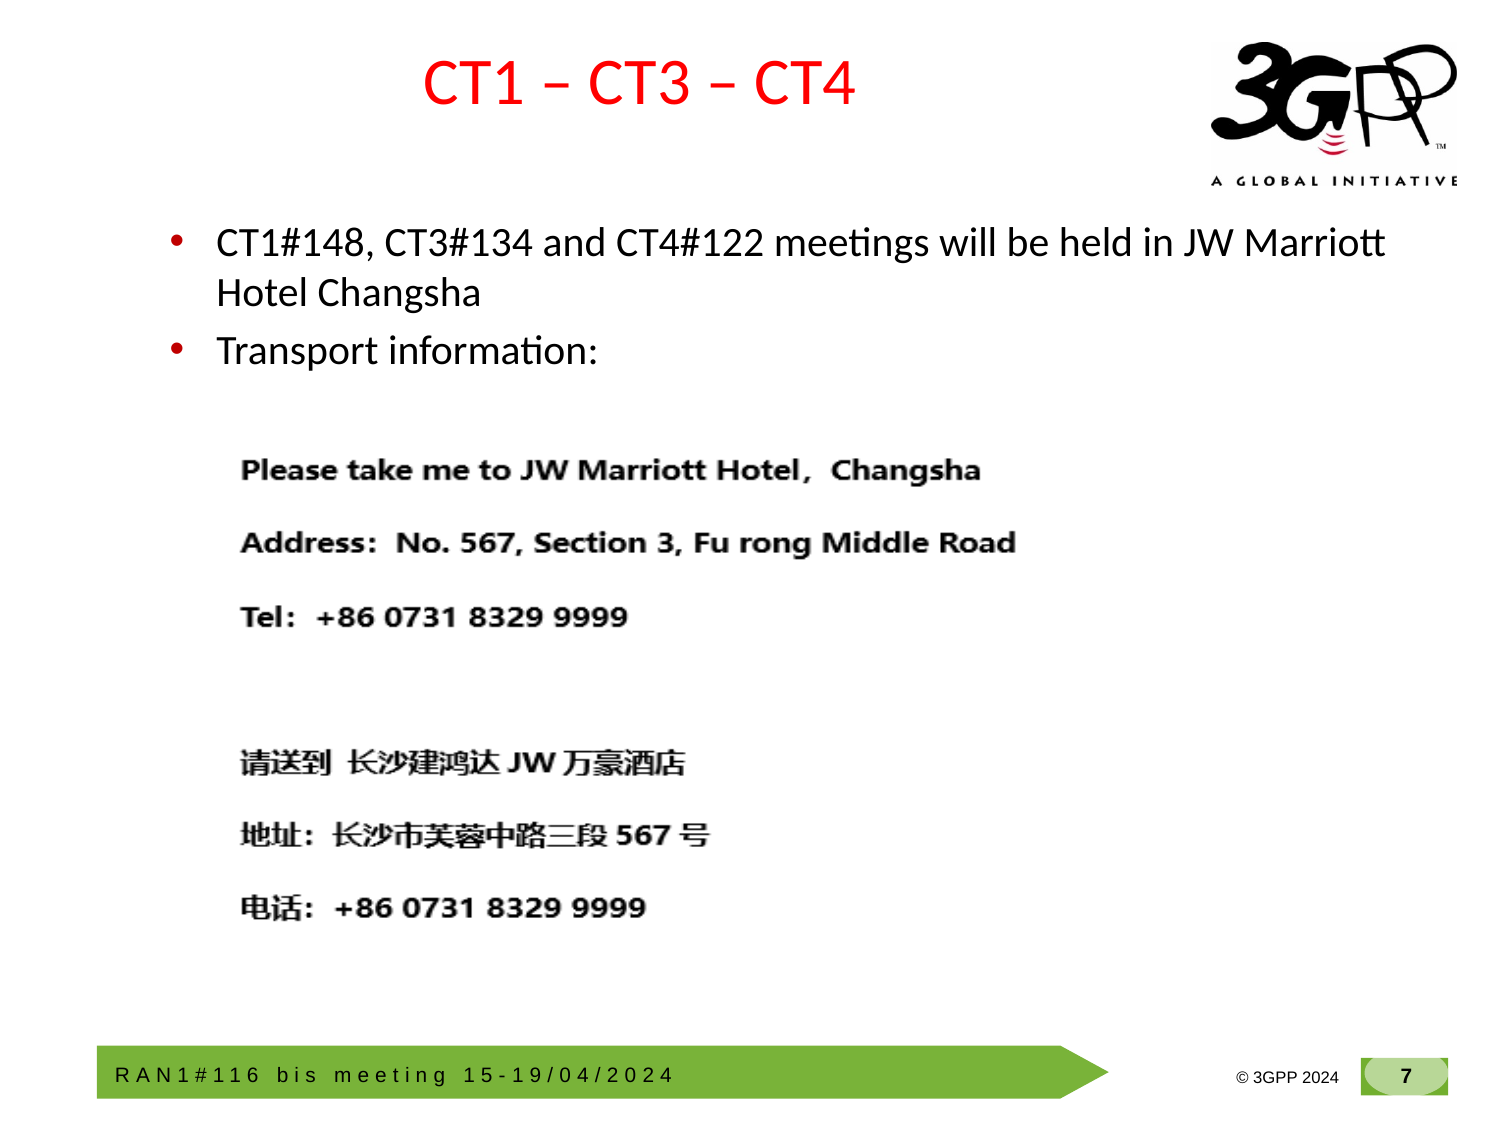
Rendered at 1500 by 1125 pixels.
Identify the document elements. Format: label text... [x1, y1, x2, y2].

title CT1 – CT3 – CT4 [80, 37, 1201, 120]
picture [1211, 42, 1457, 186]
list CT1#148, CT3#134 and CT4#122 meetings will be held in JW Marriott Hotel Changsha Transport information: [79, 207, 1456, 1031]
picture [164, 434, 1355, 952]
